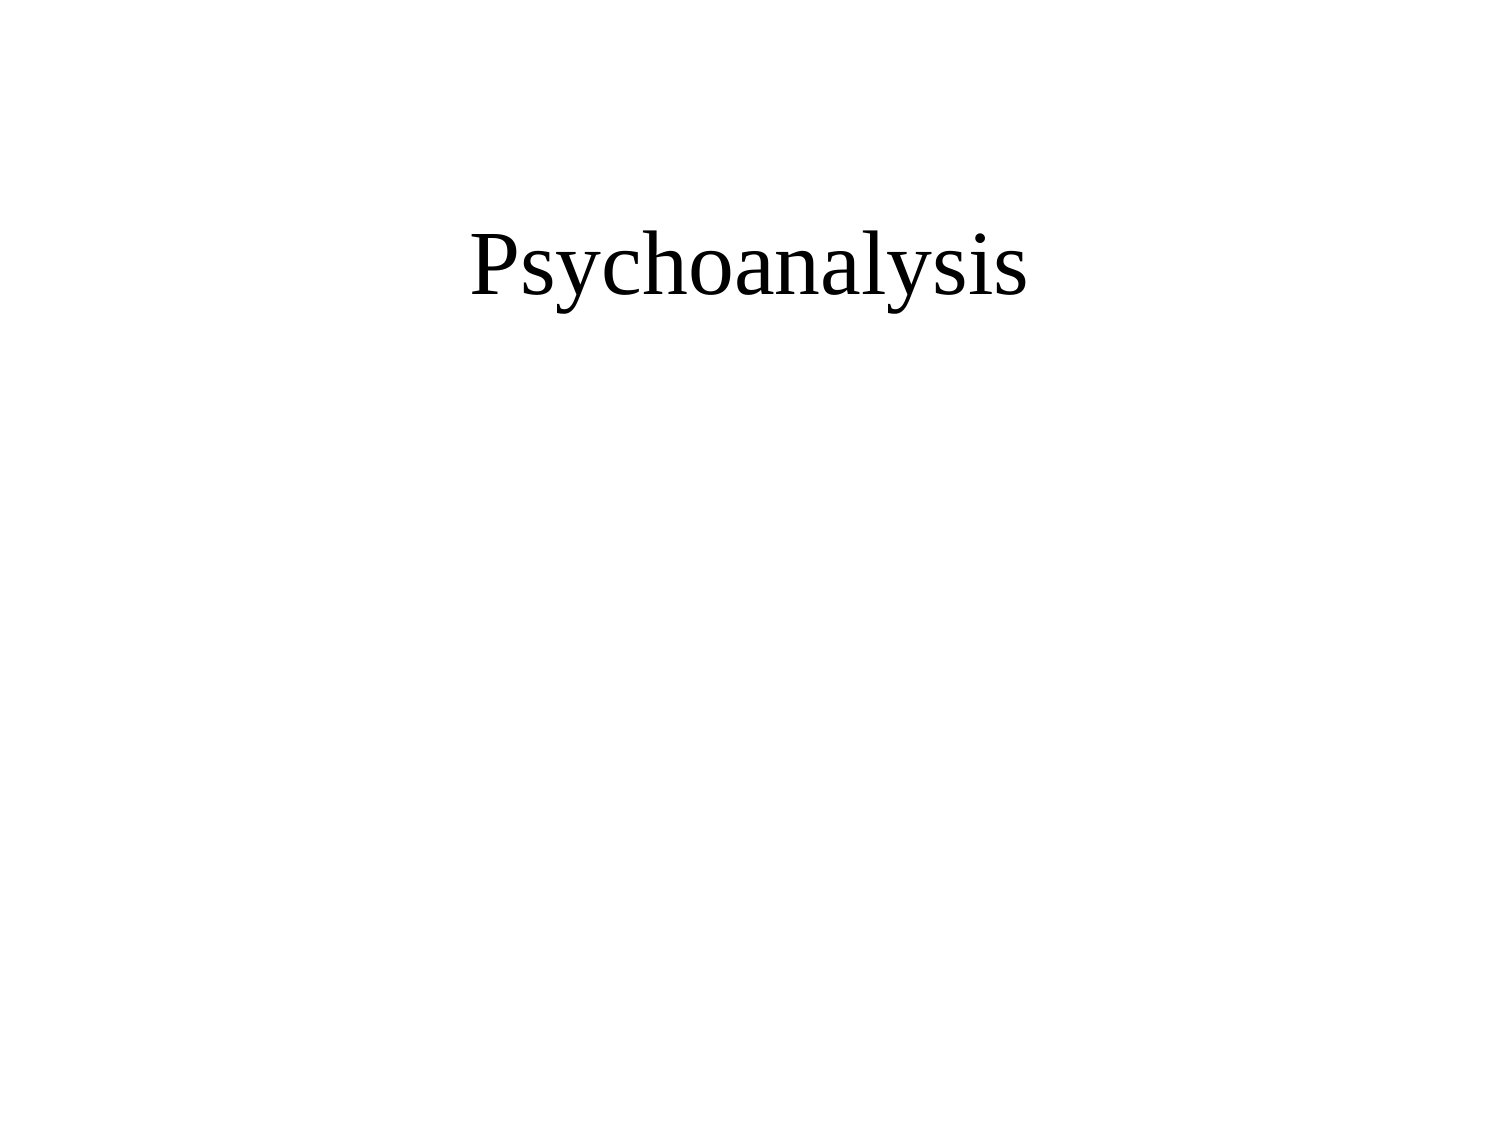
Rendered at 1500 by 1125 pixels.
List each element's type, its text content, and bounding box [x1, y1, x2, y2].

title Psychoanalysis [112, 137, 1388, 379]
